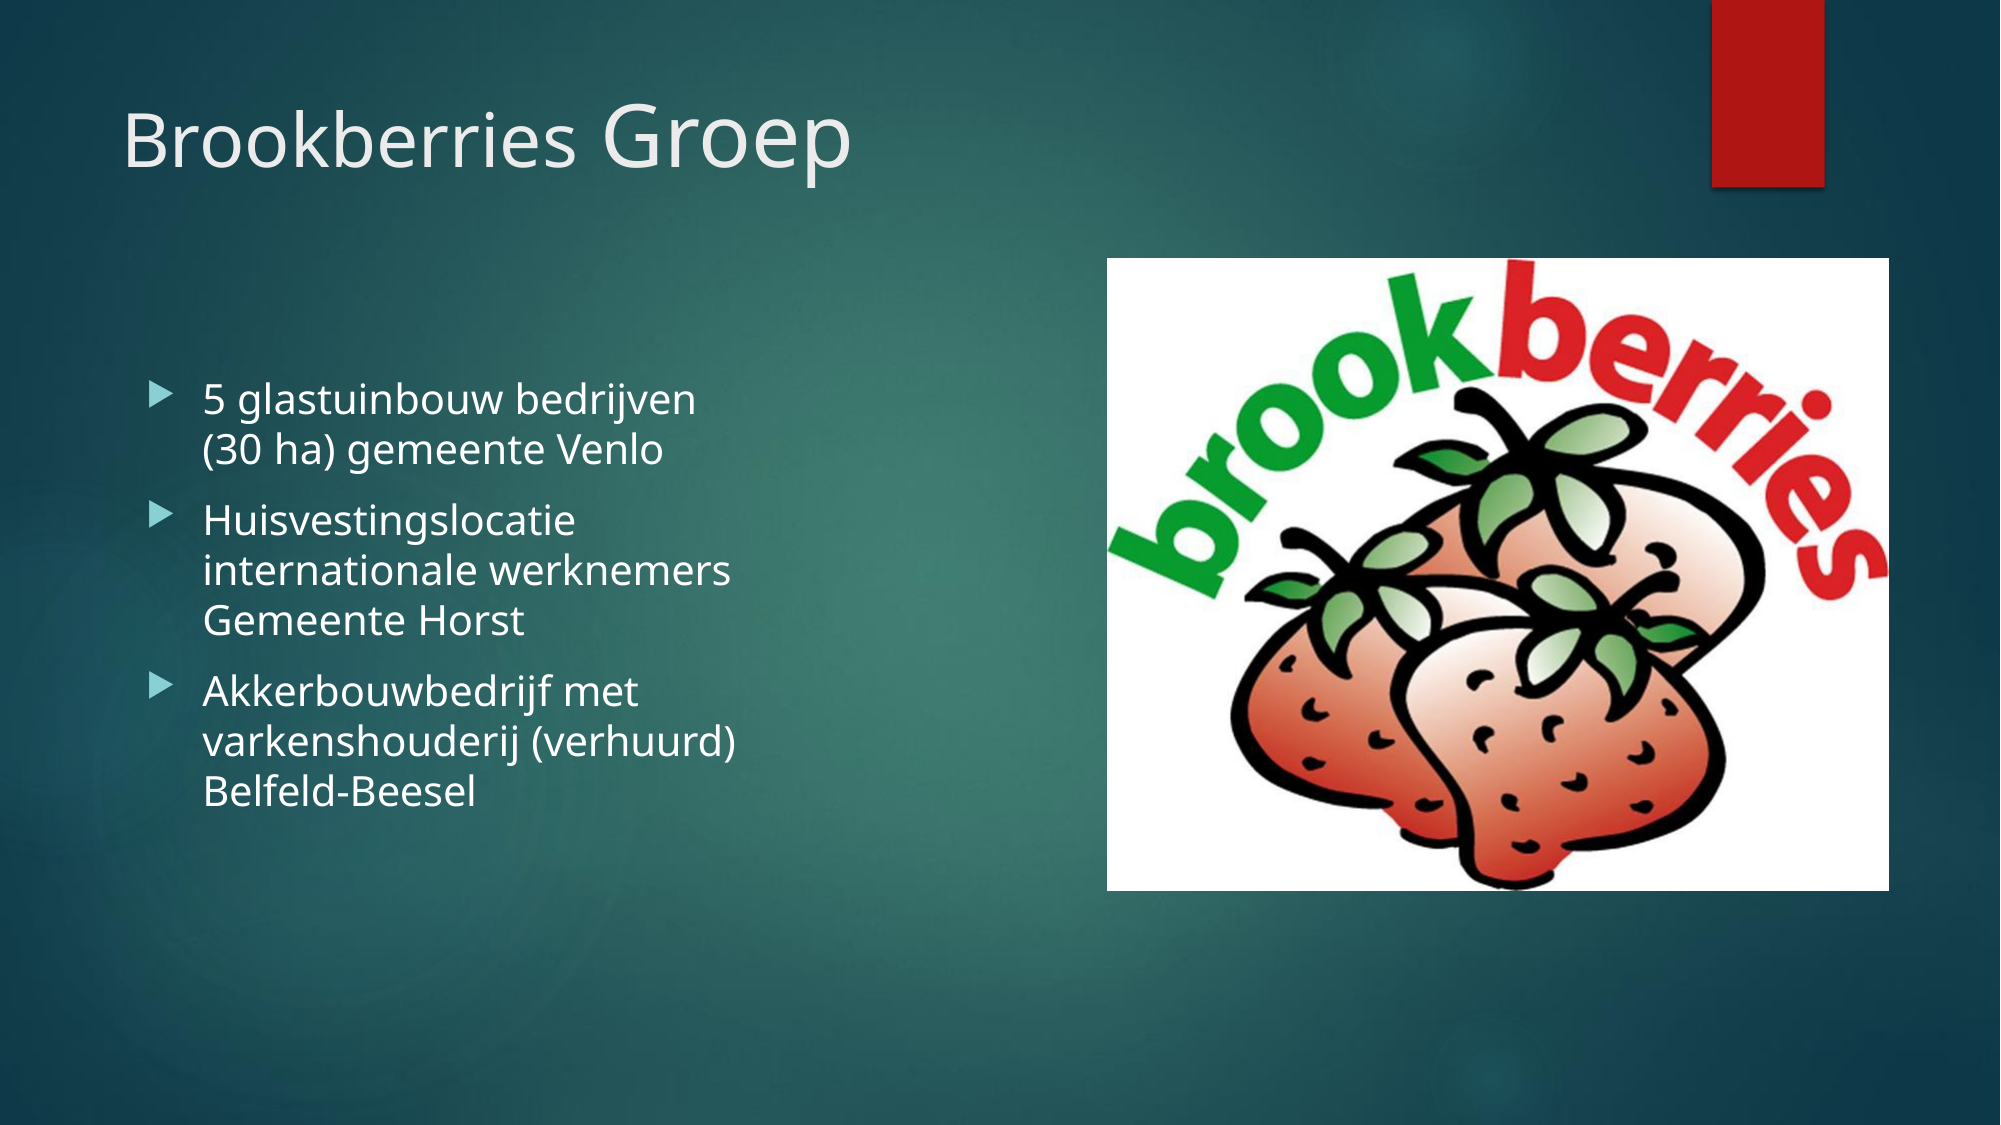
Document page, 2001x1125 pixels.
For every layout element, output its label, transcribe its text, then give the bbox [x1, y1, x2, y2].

text_box 5 glastuinbouw bedrijven (30 ha) gemeente Venlo Huisvestingslocatie internationale werknemers Gemeente Horst Akkerbouwbedrijf met varkenshouderij (verhuurd) Belfeld-Beesel [143, 370, 744, 815]
picture [0, 0, 2000, 1125]
title Brookberries Groep [118, 77, 1452, 268]
